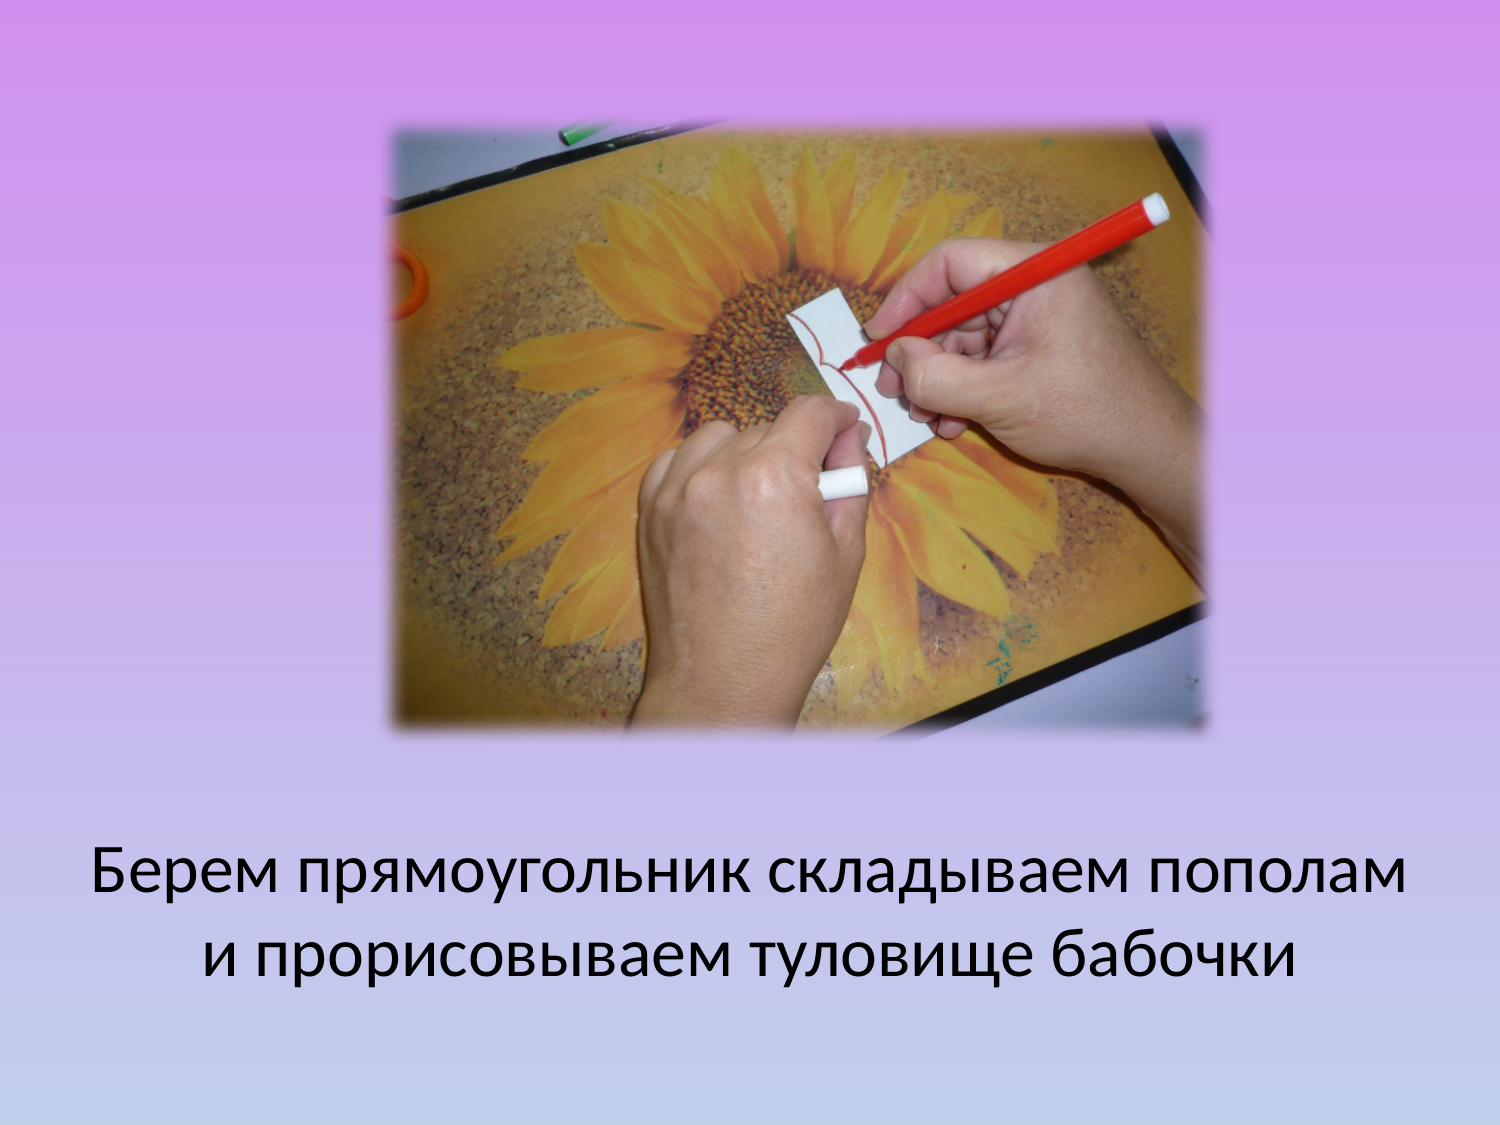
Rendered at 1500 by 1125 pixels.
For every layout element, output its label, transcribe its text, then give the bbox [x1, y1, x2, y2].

picture [374, 112, 1221, 747]
title Берем прямоугольник складываем пополам и прорисовываем туловище бабочки [75, 774, 1425, 1038]
